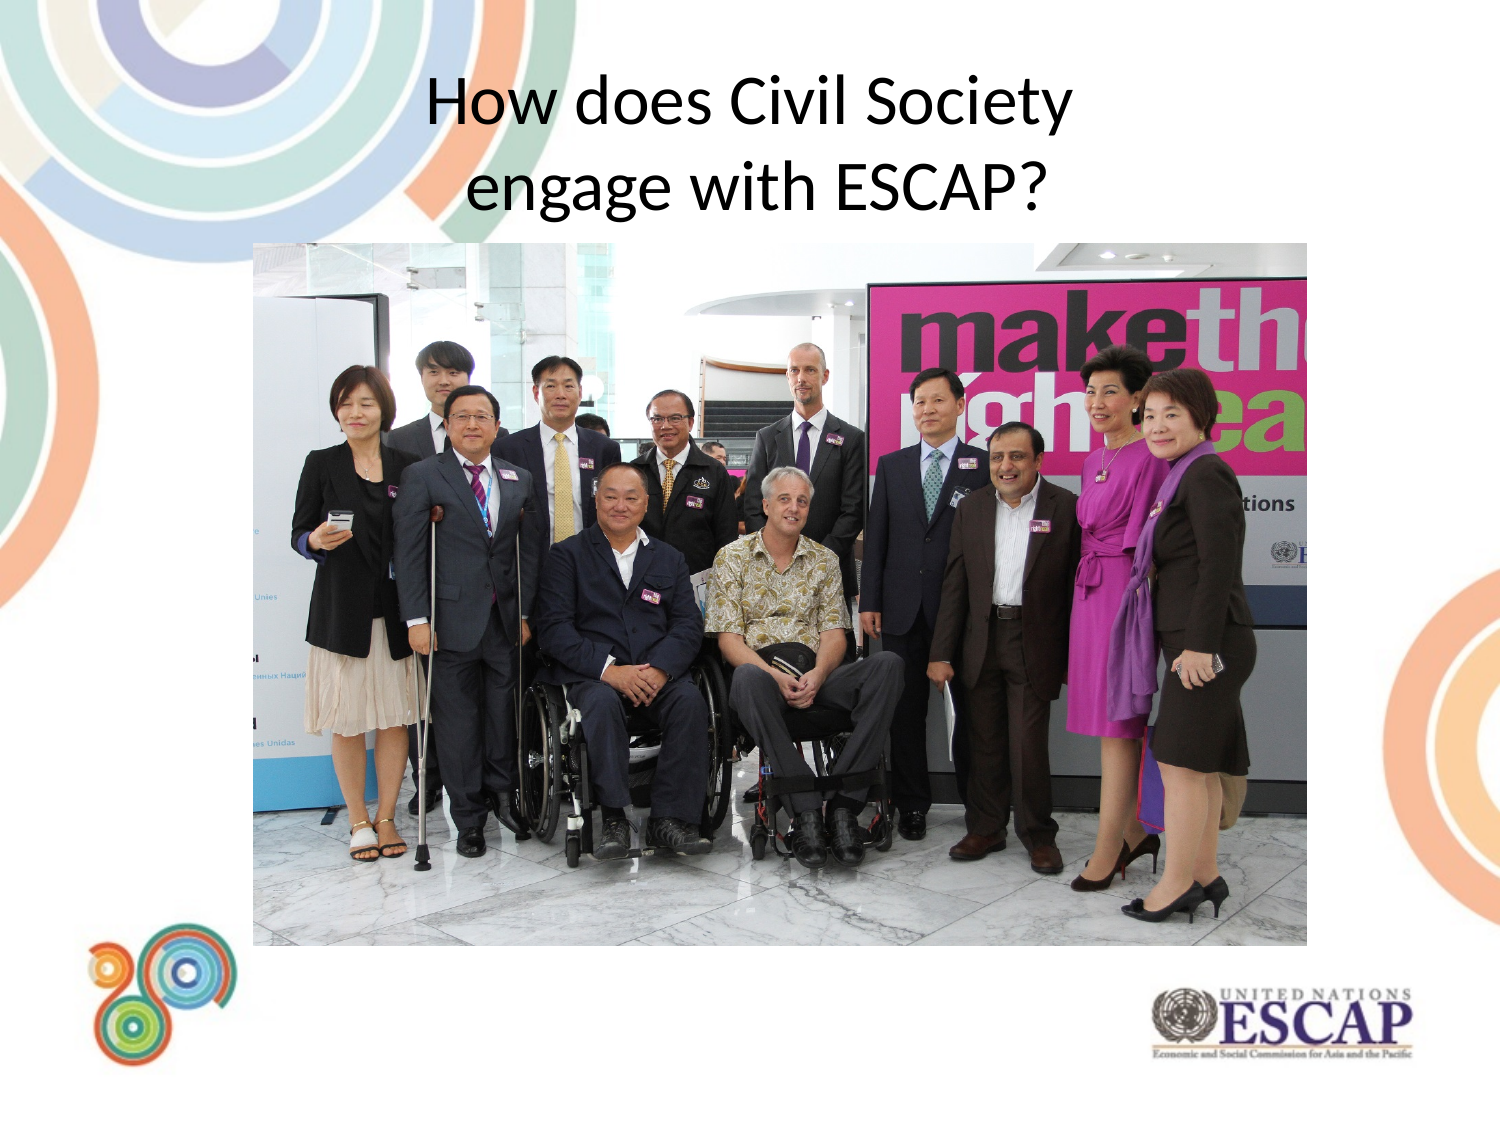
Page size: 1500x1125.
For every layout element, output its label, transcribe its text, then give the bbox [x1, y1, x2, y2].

picture [0, 0, 1500, 1125]
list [253, 243, 1307, 946]
title How does Civil Society engage with ESCAP? [75, 45, 1425, 233]
